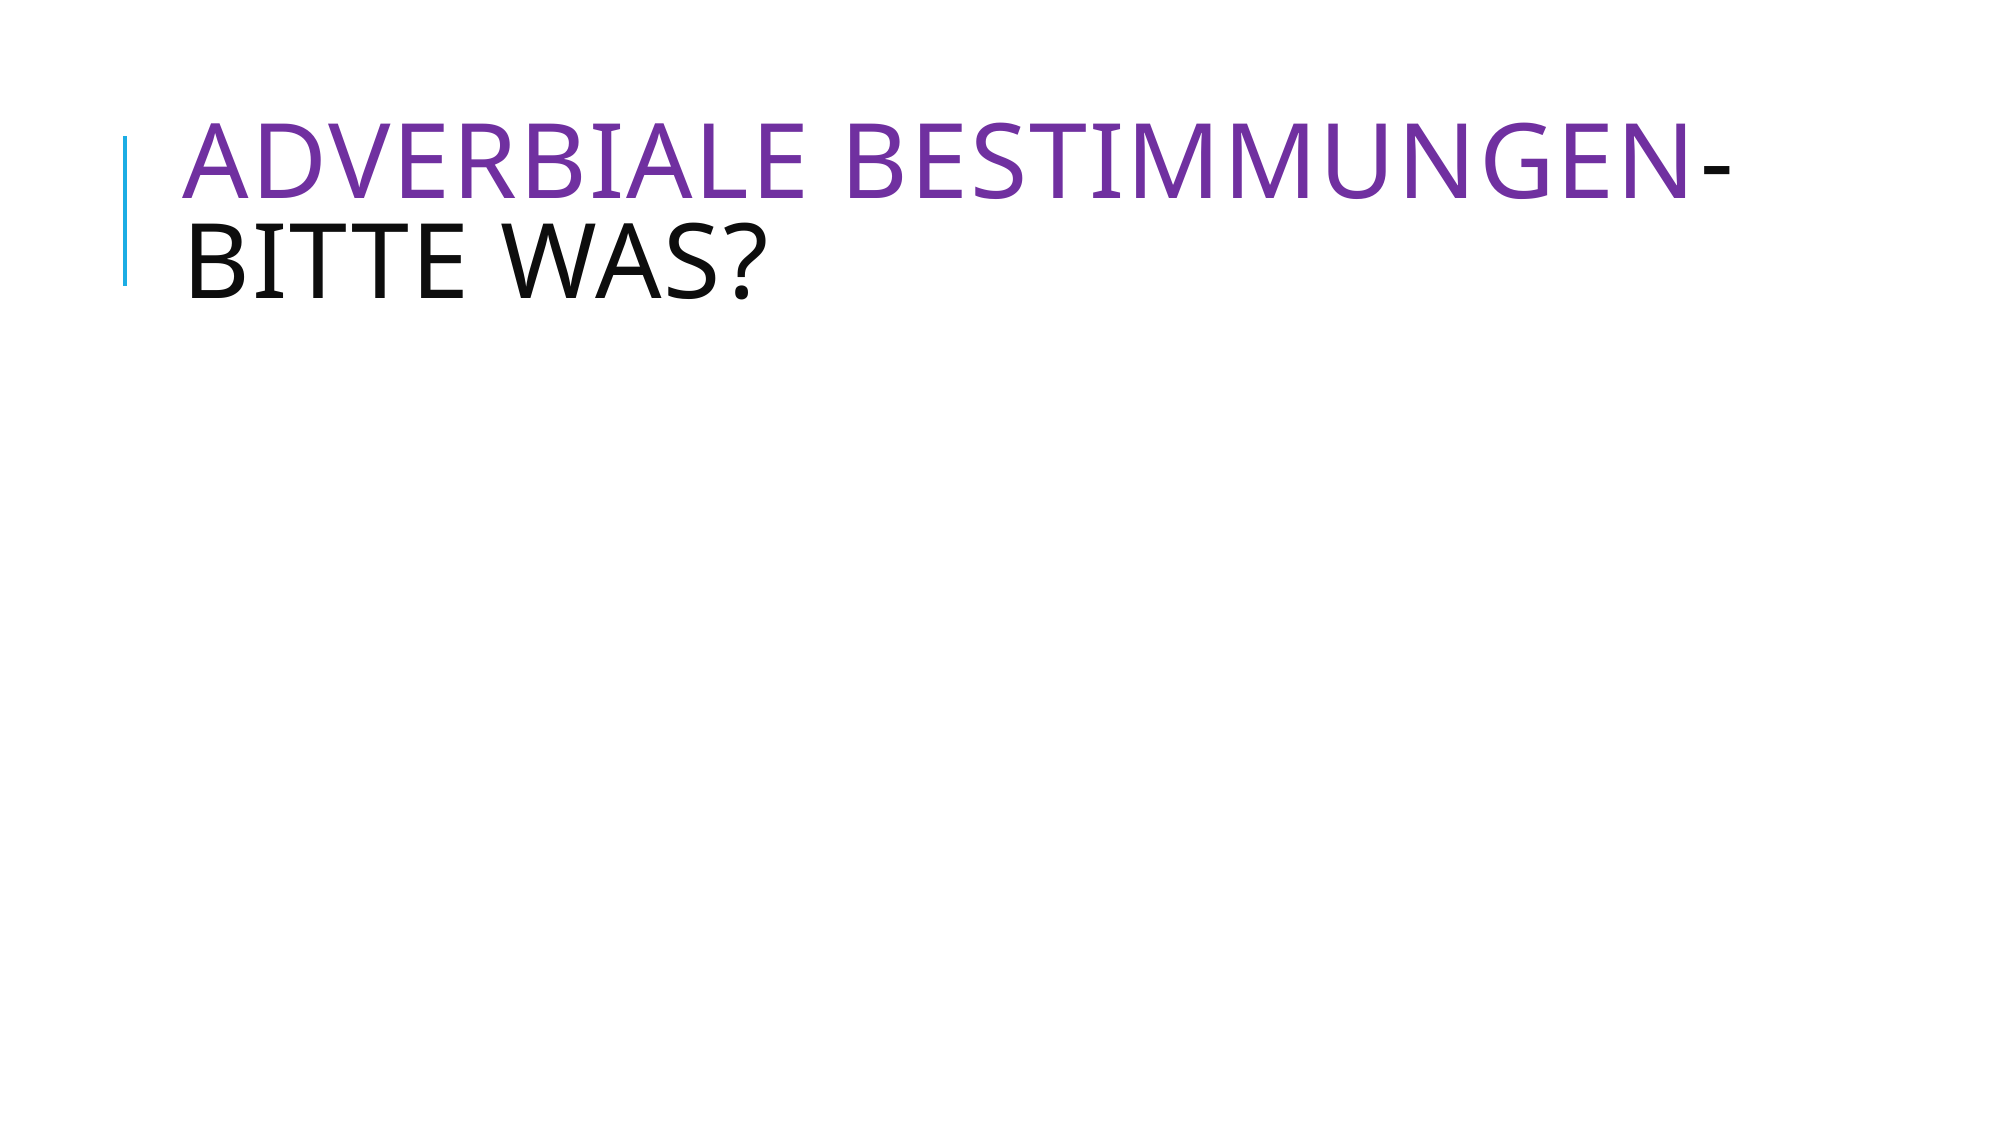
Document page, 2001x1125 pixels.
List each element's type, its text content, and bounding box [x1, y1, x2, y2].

title Adverbiale Bestimmungen-Bitte was? [168, 96, 1763, 342]
